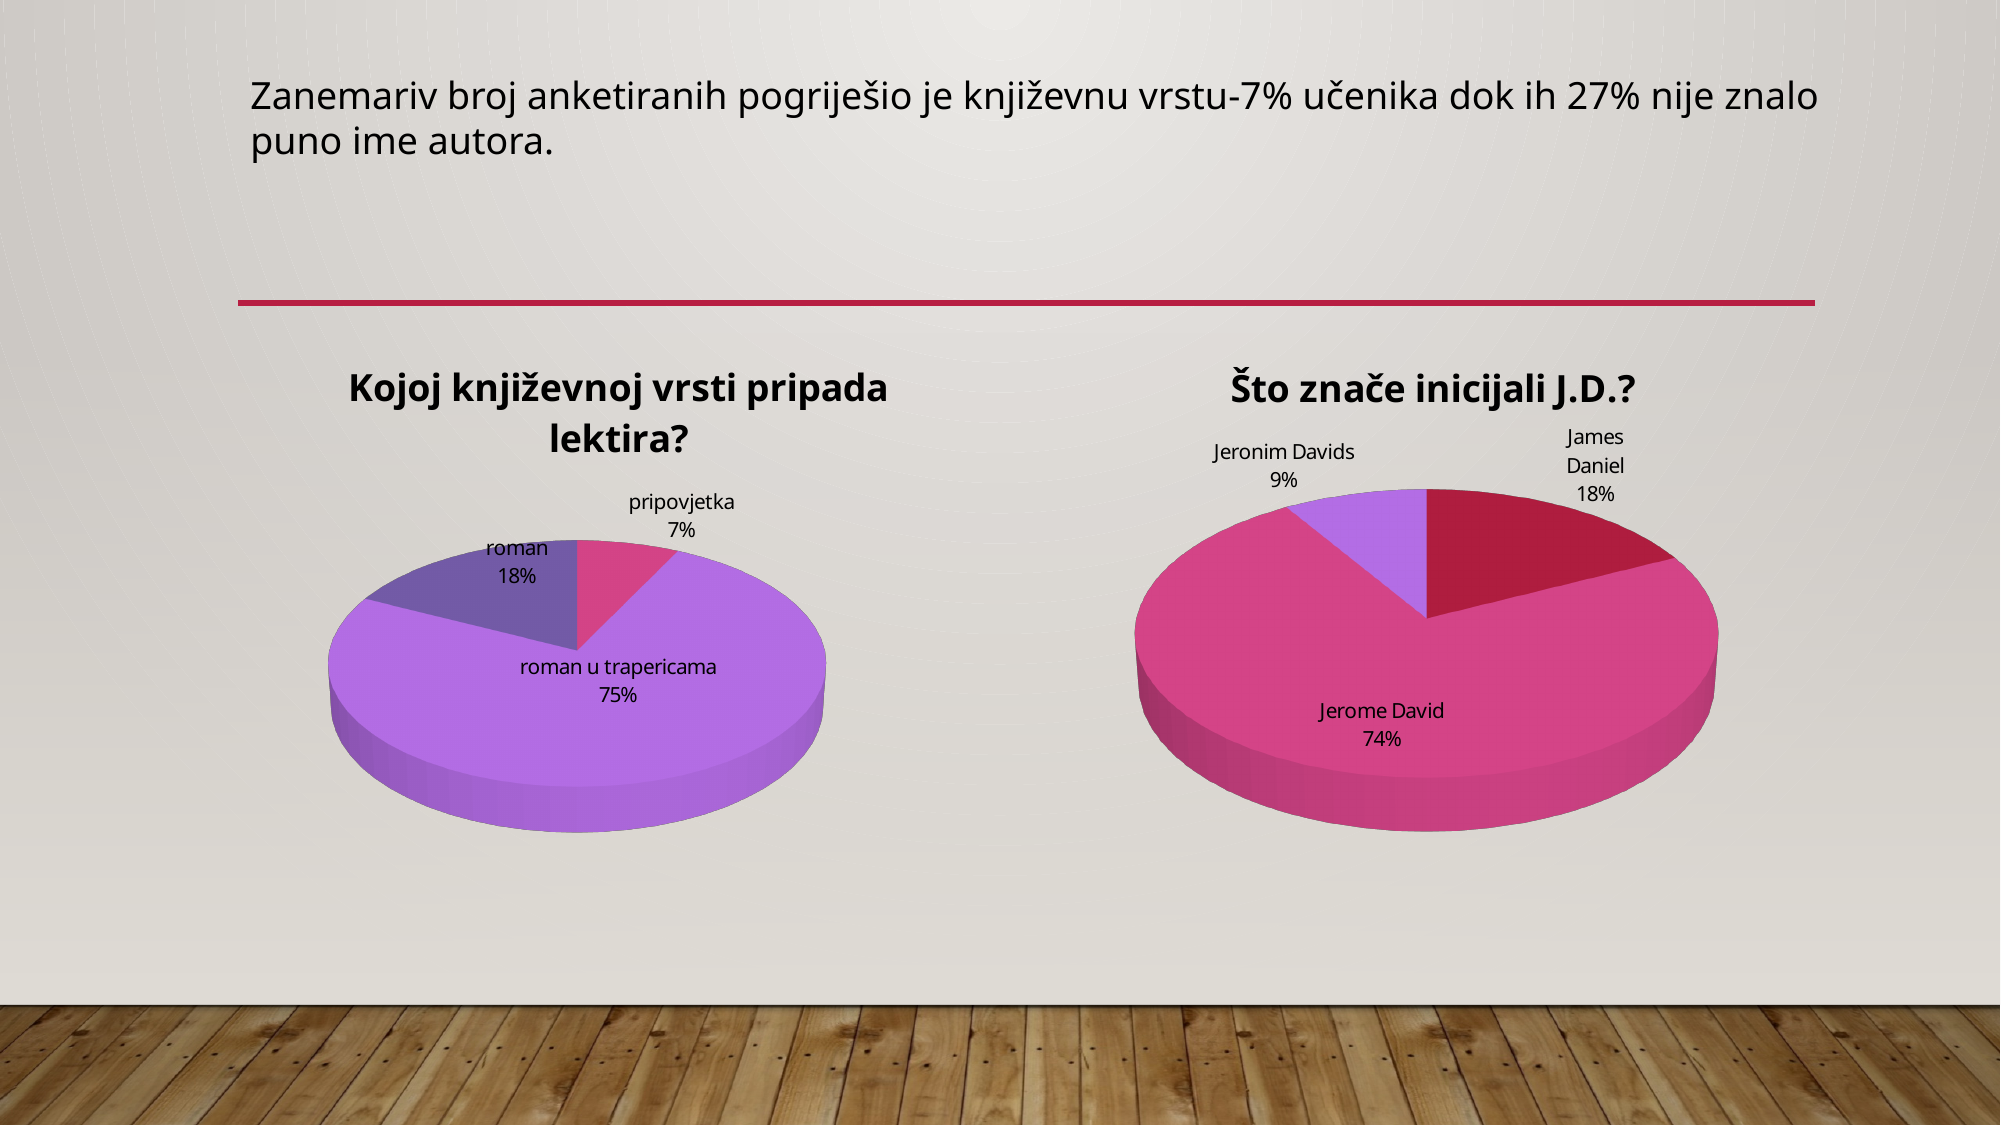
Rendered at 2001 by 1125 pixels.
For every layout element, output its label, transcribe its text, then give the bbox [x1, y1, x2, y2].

text_box Zanemariv broj anketiranih pogriješio je književnu vrstu-7% učenika dok ih 27% nije znalo puno ime autora. [235, 64, 1843, 169]
picture [0, 1005, 2000, 1125]
chart [1051, 330, 1815, 896]
chart [237, 329, 1000, 896]
